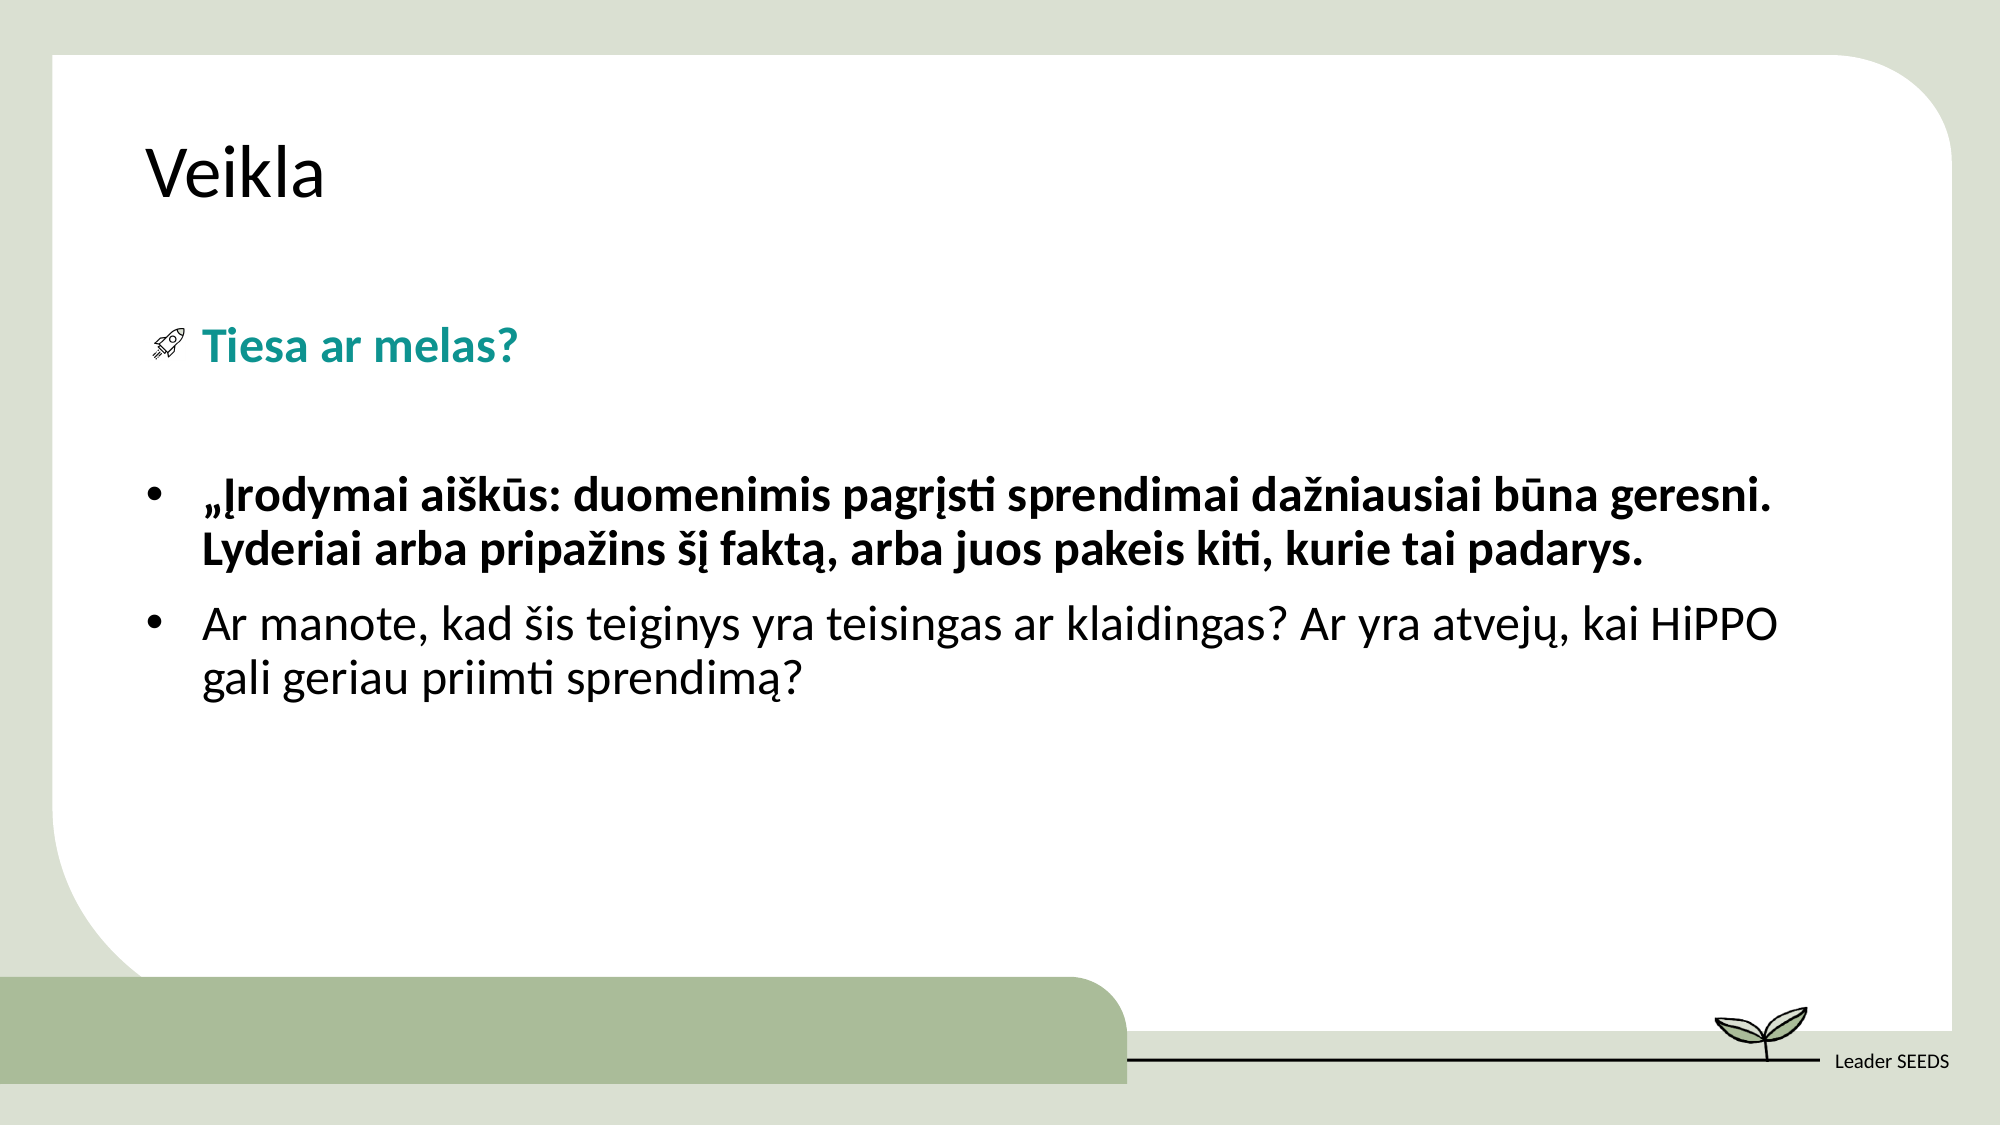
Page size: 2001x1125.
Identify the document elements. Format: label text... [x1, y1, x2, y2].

list Veikla [130, 124, 1869, 257]
picture [145, 325, 186, 361]
list Tiesa ar melas? „Įrodymai aiškūs: duomenimis pagrįsti sprendimai dažniausiai būna geresni. Lyderiai arba pripažins šį faktą, arba juos pakeis kiti, kurie tai padarys. Ar manote, kad šis teiginys yra teisingas ar klaidingas? Ar yra atvejų, kai HiPPO gali geriau priimti sprendimą? [130, 311, 1869, 968]
